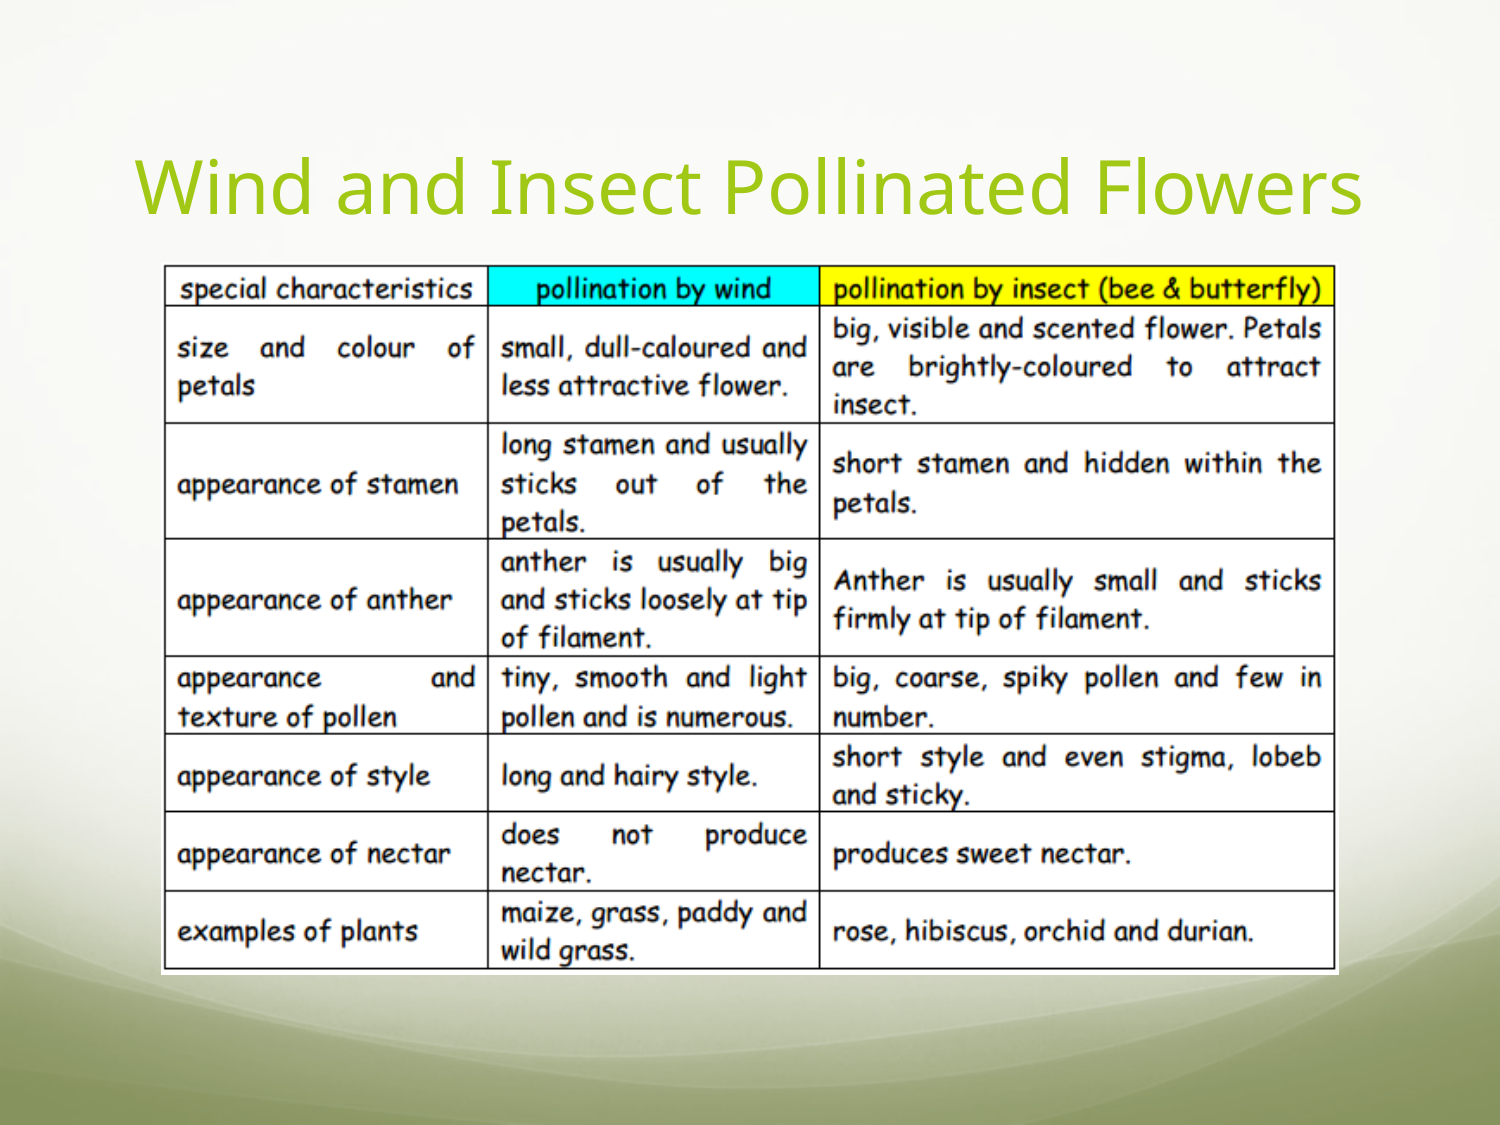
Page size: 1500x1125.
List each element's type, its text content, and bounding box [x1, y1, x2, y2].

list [89, 261, 1410, 976]
title Wind and Insect Pollinated Flowers [90, 17, 1410, 237]
